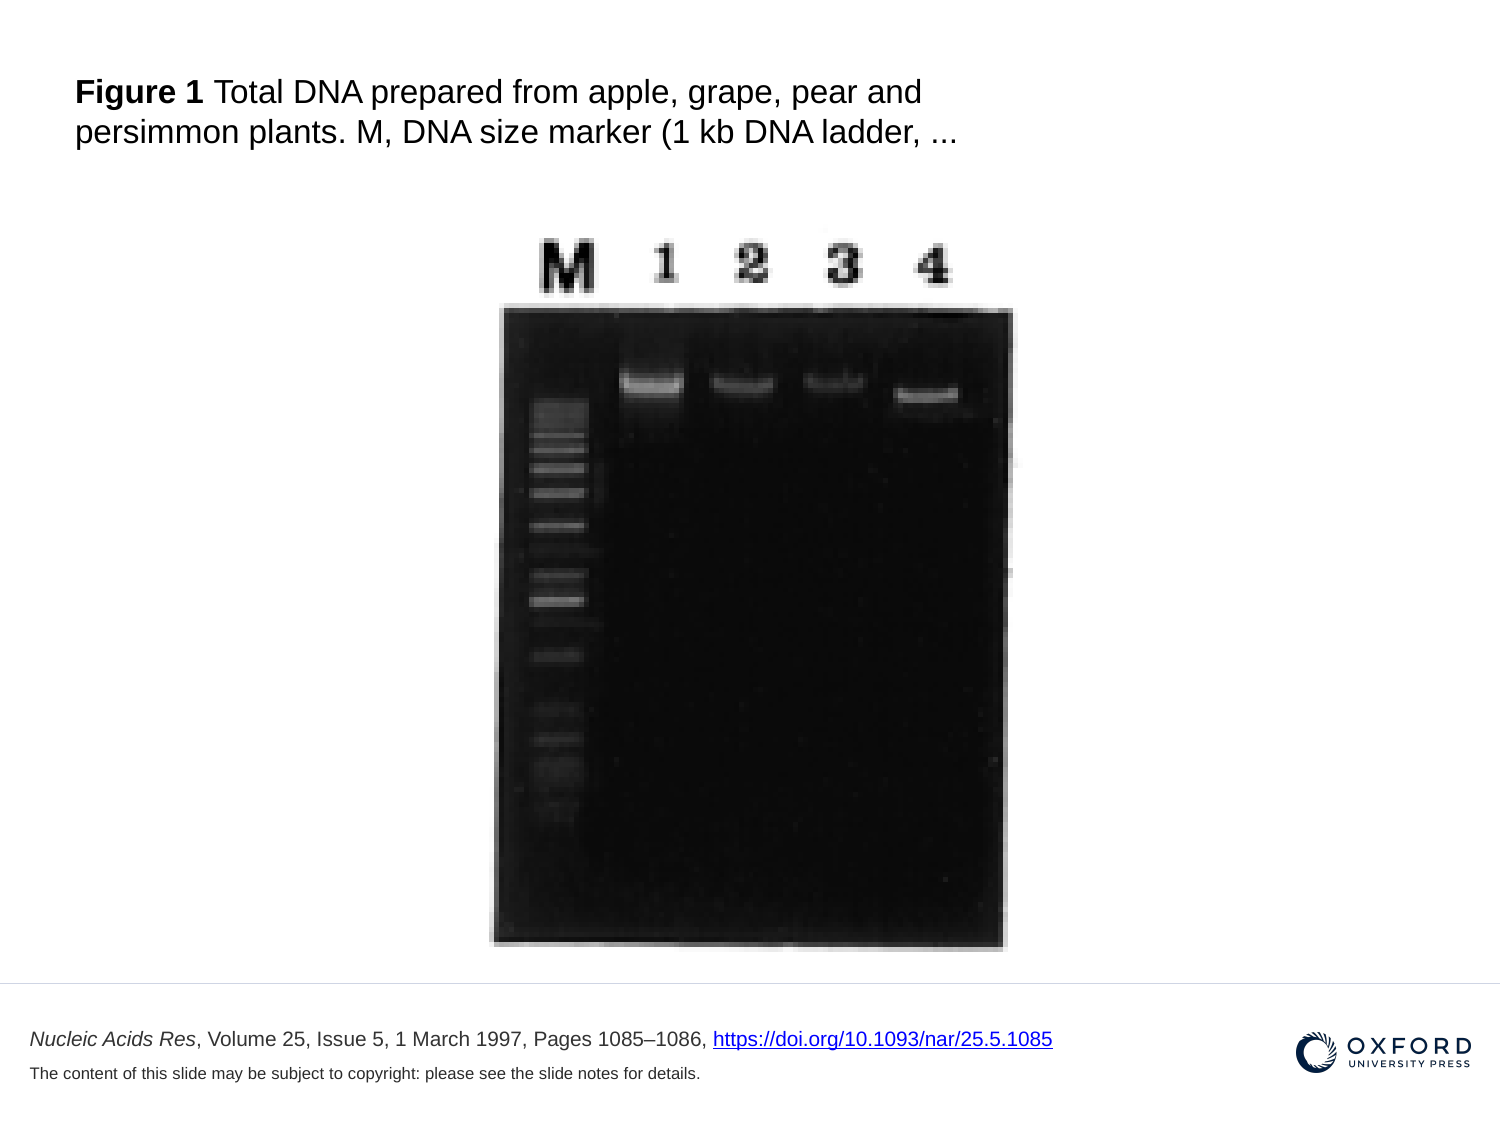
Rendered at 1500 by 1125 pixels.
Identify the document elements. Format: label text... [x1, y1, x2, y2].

title Figure 1 Total DNA prepared from apple, grape, pear and persimmon plants. M, DNA size marker (1 kb DNA ladder, ... [75, 69, 1078, 171]
footer Nucleic Acids Res, Volume 25, Issue 5, 1 March 1997, Pages 1085–1086, https://doi.org/10.1093/nar/25.5.1085 The content of this slide may be subject to copyright: please see the slide notes for details. [0, 983, 1260, 1125]
picture [1296, 1032, 1471, 1073]
picture [470, 224, 1028, 957]
